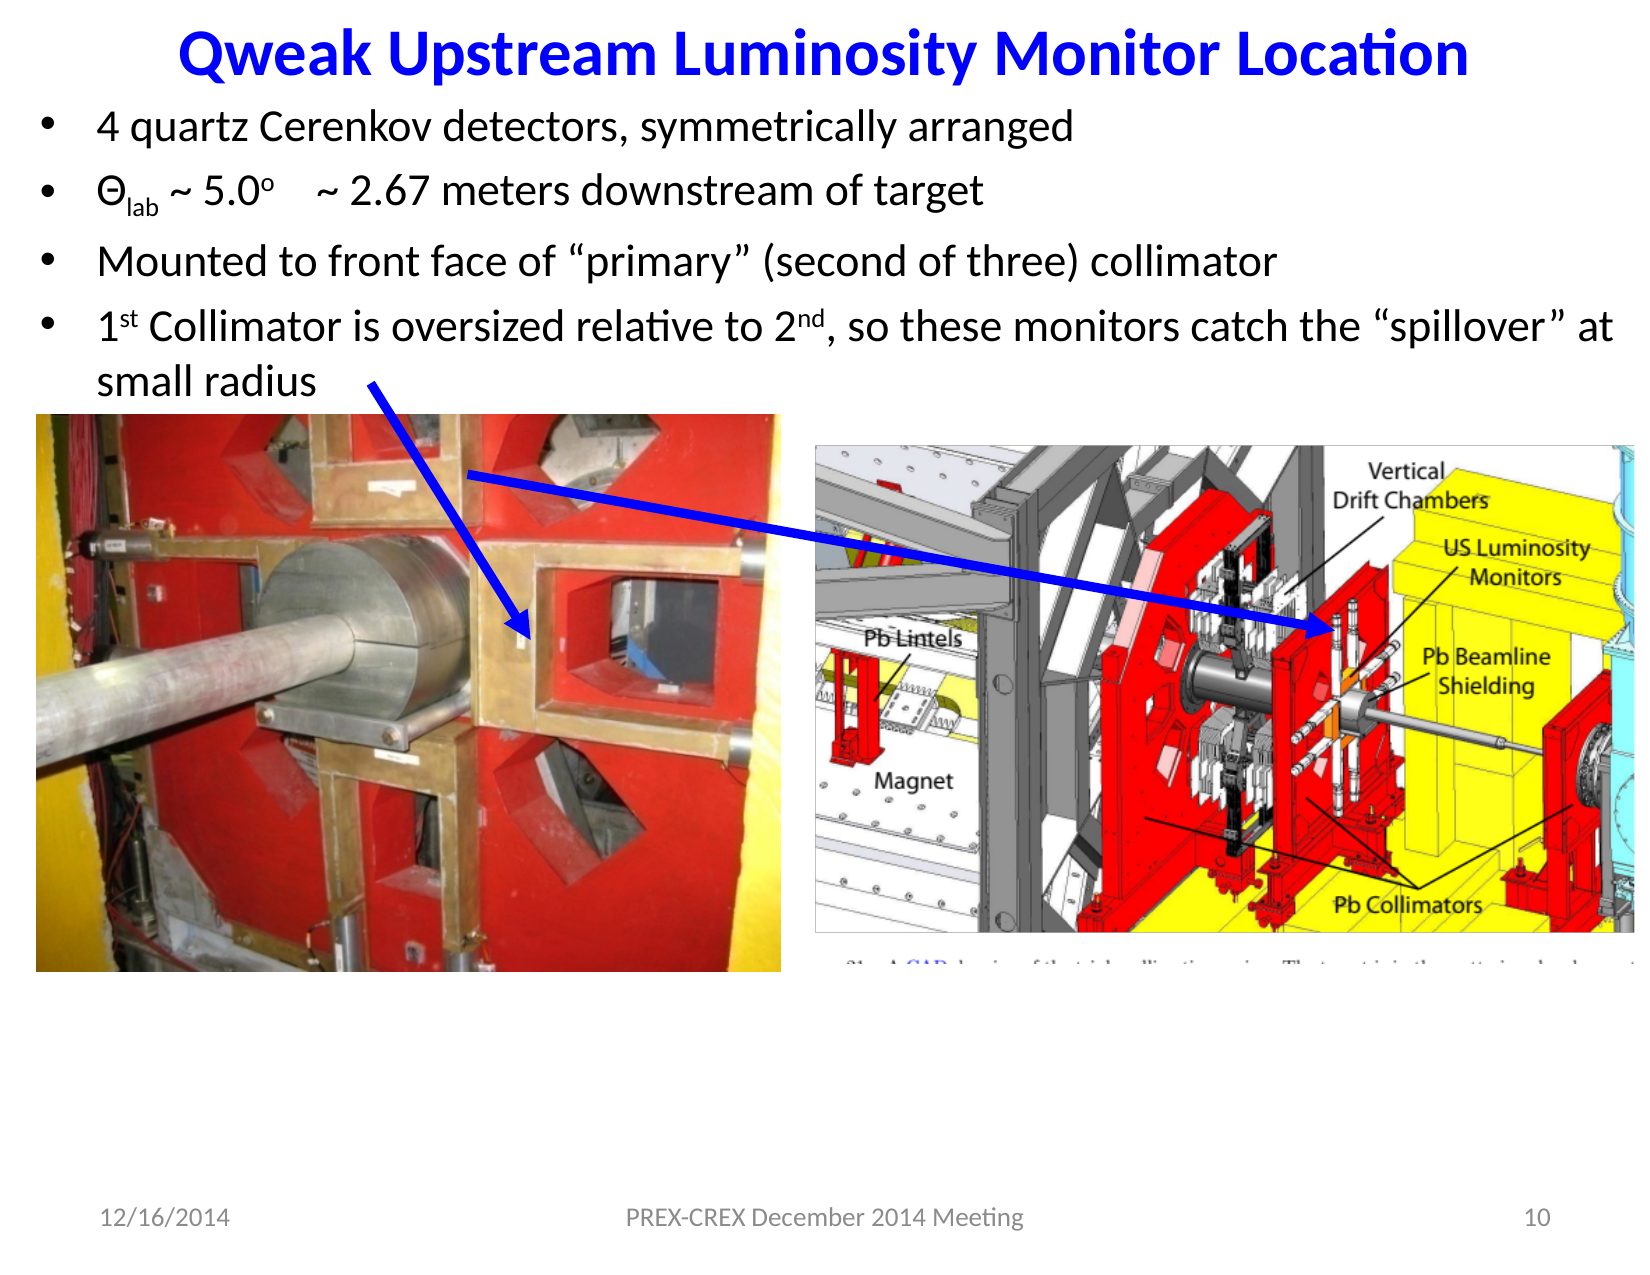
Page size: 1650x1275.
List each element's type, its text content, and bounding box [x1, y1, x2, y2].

footer PREX-CREX December 2014 Meeting [563, 1181, 1087, 1250]
picture [531, 413, 781, 474]
title Qweak Upstream Luminosity Monitor Location [14, 0, 1650, 164]
slide_number 10 [1182, 1181, 1568, 1250]
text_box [536, 474, 1336, 631]
picture [35, 413, 781, 972]
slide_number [82, 1181, 468, 1250]
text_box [370, 382, 531, 641]
text_box 4 quartz Cerenkov detectors, symmetrically arranged Θlab ~ 5.0o ~ 2.67 meters downstream of target Mounted to front face of “primary” (second of three) collimator 1st Collimator is oversized relative to 2nd, so these monitors catch the “spillover” at small radius [23, 86, 1635, 414]
picture [814, 434, 1635, 964]
